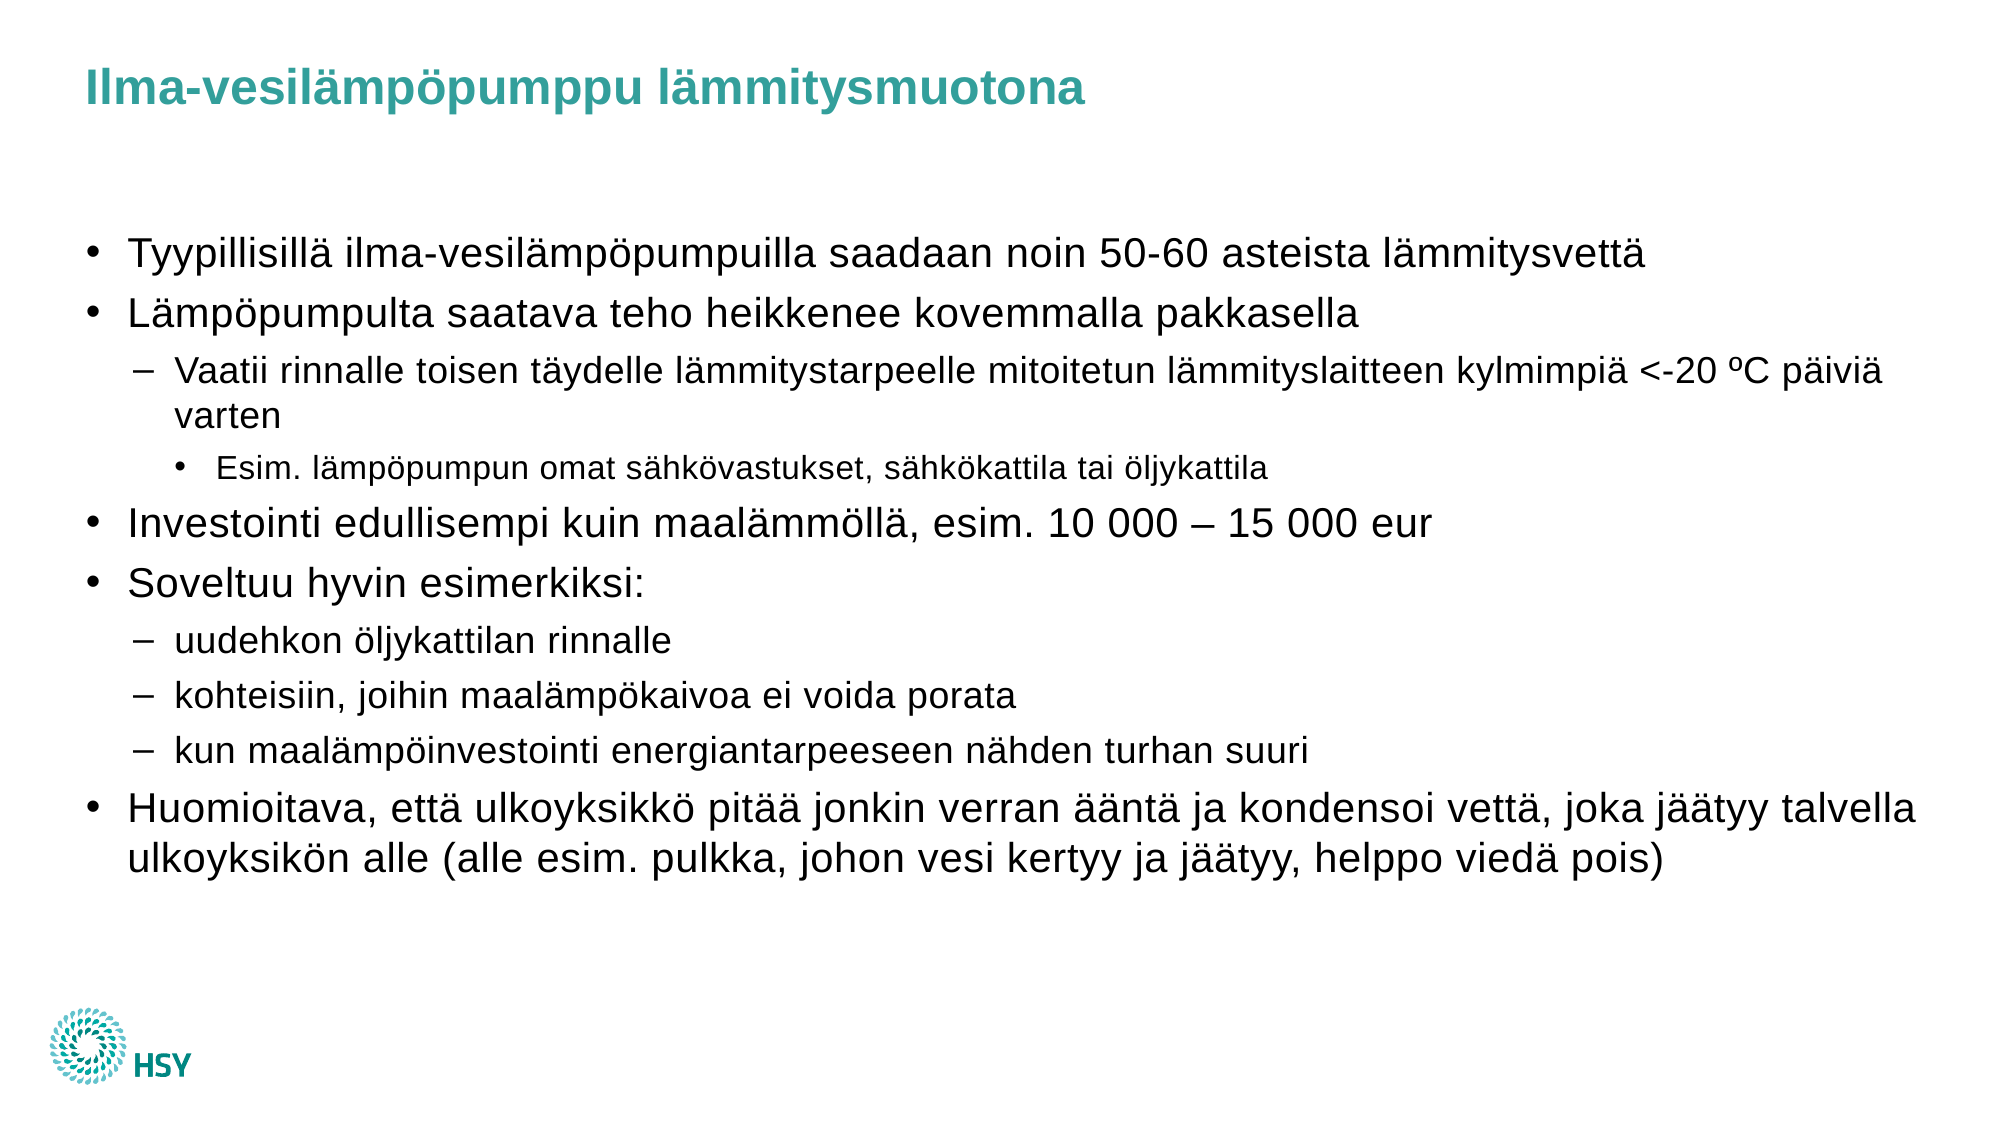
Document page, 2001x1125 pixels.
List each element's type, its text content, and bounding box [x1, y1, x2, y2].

title Ilma-vesilämpöpumppu lämmitysmuotona [70, 47, 1941, 193]
list Tyypillisillä ilma-vesilämpöpumpuilla saadaan noin 50-60 asteista lämmitysvettä Lämpöpumpulta saatava teho heikkenee kovemmalla pakkasella Vaatii rinnalle toisen täydelle lämmitystarpeelle mitoitetun lämmityslaitteen kylmimpiä <-20 ºC päiviä varten Esim. lämpöpumpun omat sähkövastukset, sähkökattila tai öljykattila Investointi edullisempi kuin maalämmöllä, esim. 10 000 – 15 000 eur Soveltuu hyvin esimerkiksi: uudehkon öljykattilan rinnalle kohteisiin, joihin maalämpökaivoa ei voida porata kun maalämpöinvestointi energiantarpeeseen nähden turhan suuri Huomioitava, että ulkoyksikkö pitää jonkin verran ääntä ja kondensoi vettä, joka jäätyy talvella ulkoyksikön alle (alle esim. pulkka, johon vesi kertyy ja jäätyy, helppo viedä pois) [70, 218, 1944, 933]
